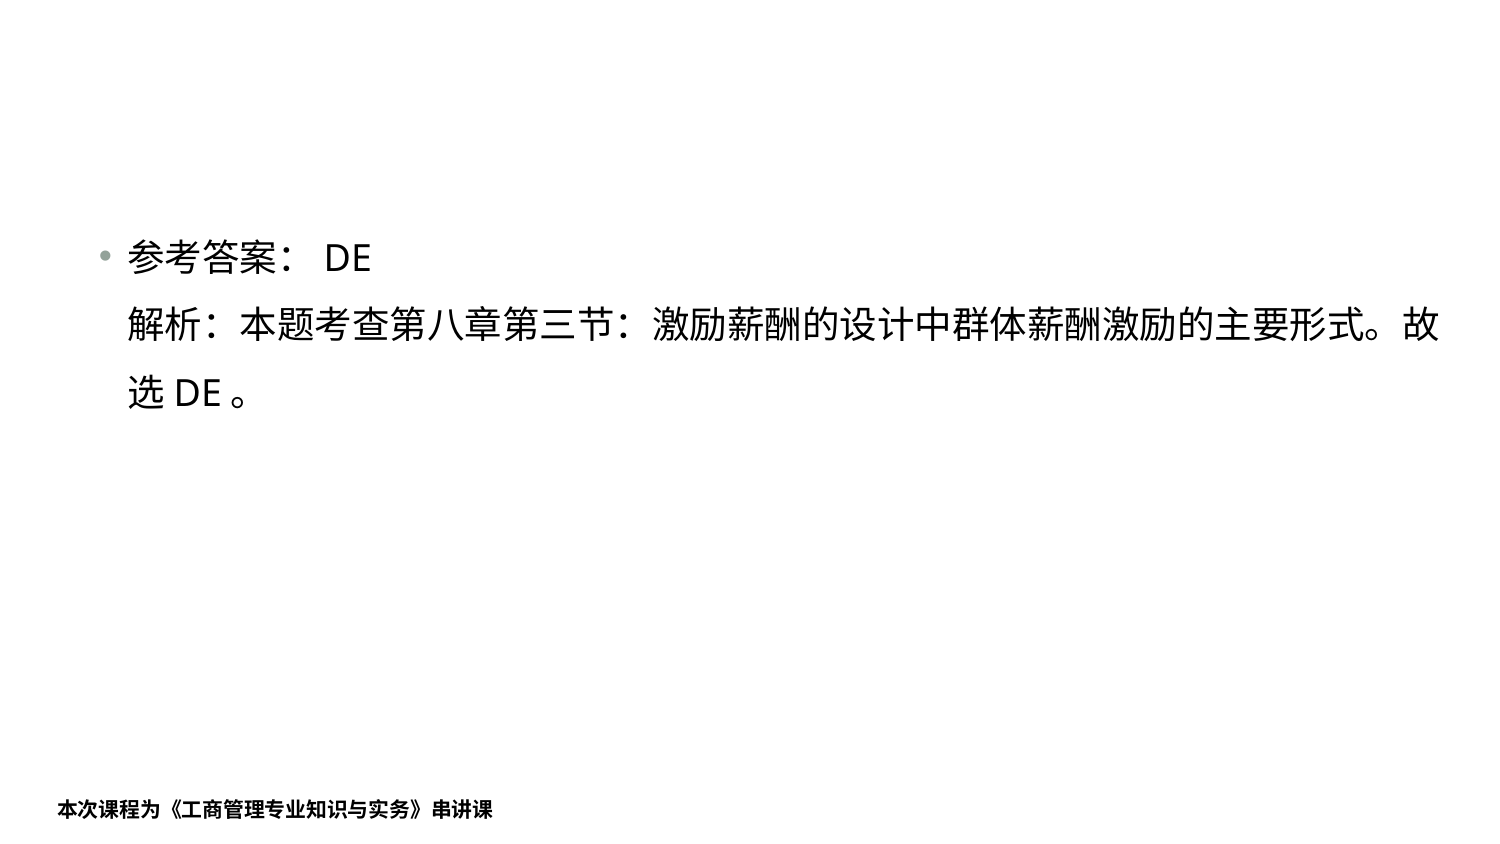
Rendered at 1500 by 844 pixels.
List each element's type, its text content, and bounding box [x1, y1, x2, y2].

list 参考答案：DE 解析：本题考查第八章第三节：激励薪酬的设计中群体薪酬激励的主要形式。故选DE。 [69, 152, 1455, 795]
